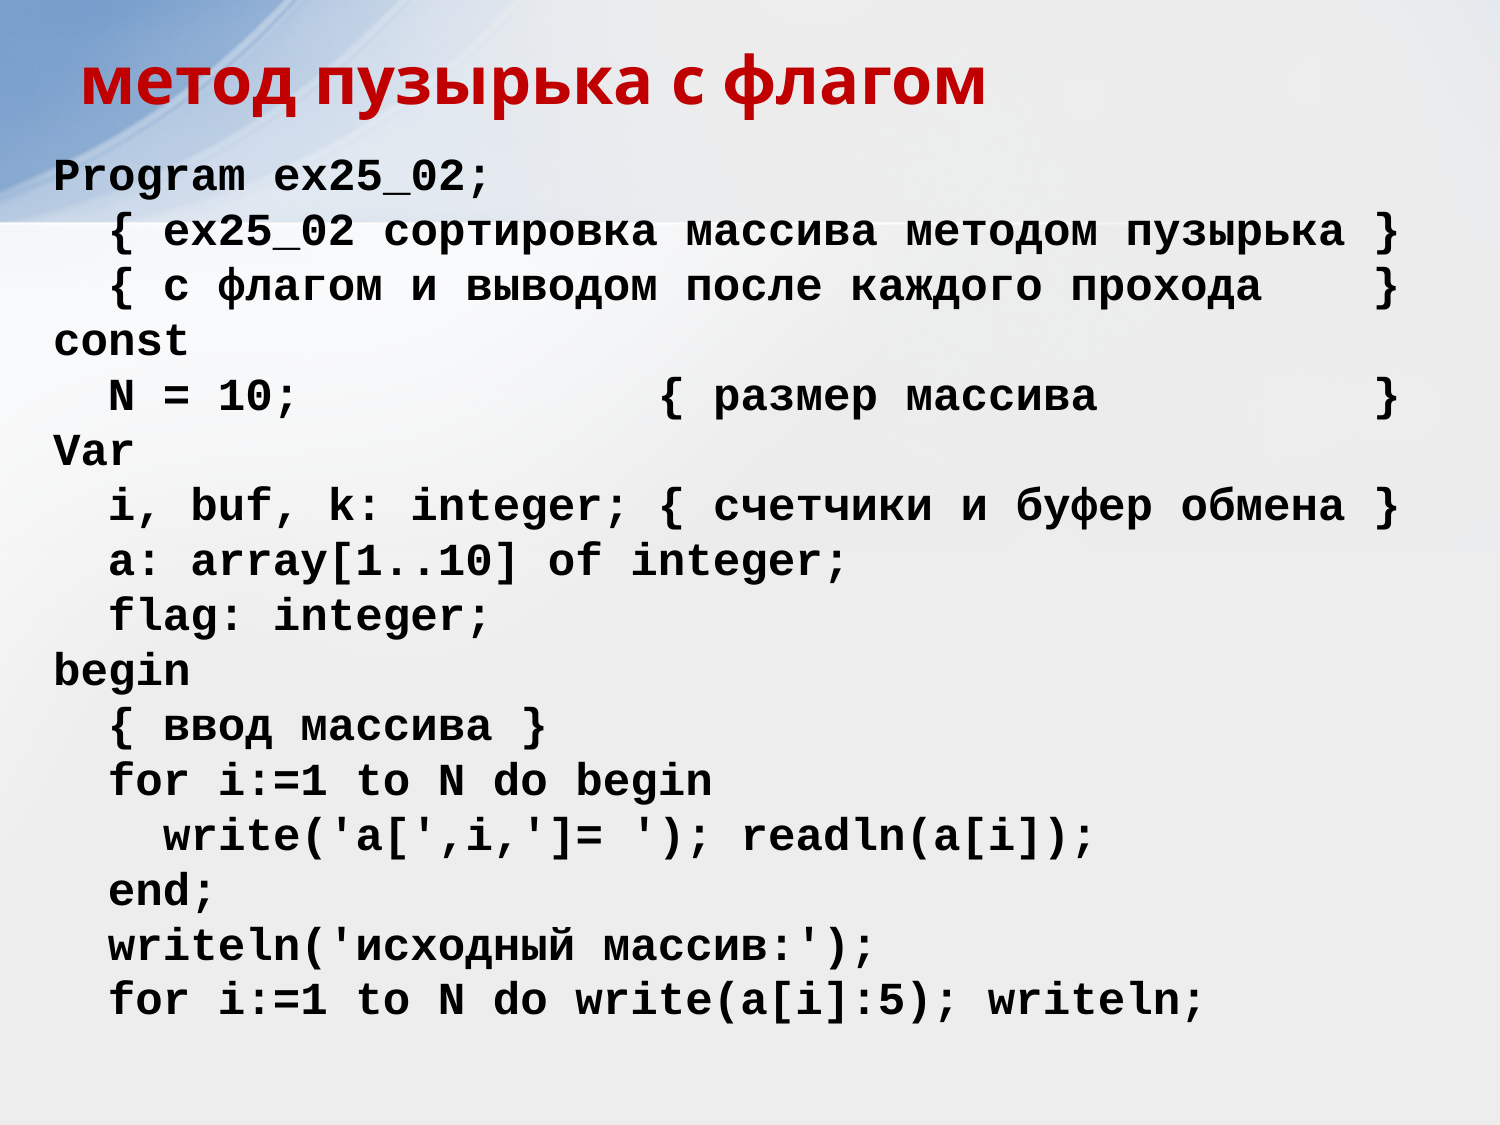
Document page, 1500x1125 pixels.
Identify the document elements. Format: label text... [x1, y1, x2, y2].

text_box метод пузырька с флагом [64, 30, 1401, 126]
text_box Program ex25_02; { ex25_02 сортировка массива методом пузырька } { с флагом и выводом после каждого прохода } const N = 10; { размер массива } Var i, buf, k: integer; { счетчики и буфер обмена } a: array[1..10] of integer; flag: integer; begin { ввод массива } for i:=1 to N do begin write('a[',i,']= '); readln(a[i]); end; writeln('исходный массив:'); for i:=1 to N do write(a[i]:5); writeln; [38, 137, 1427, 1032]
picture [0, 0, 1500, 1125]
